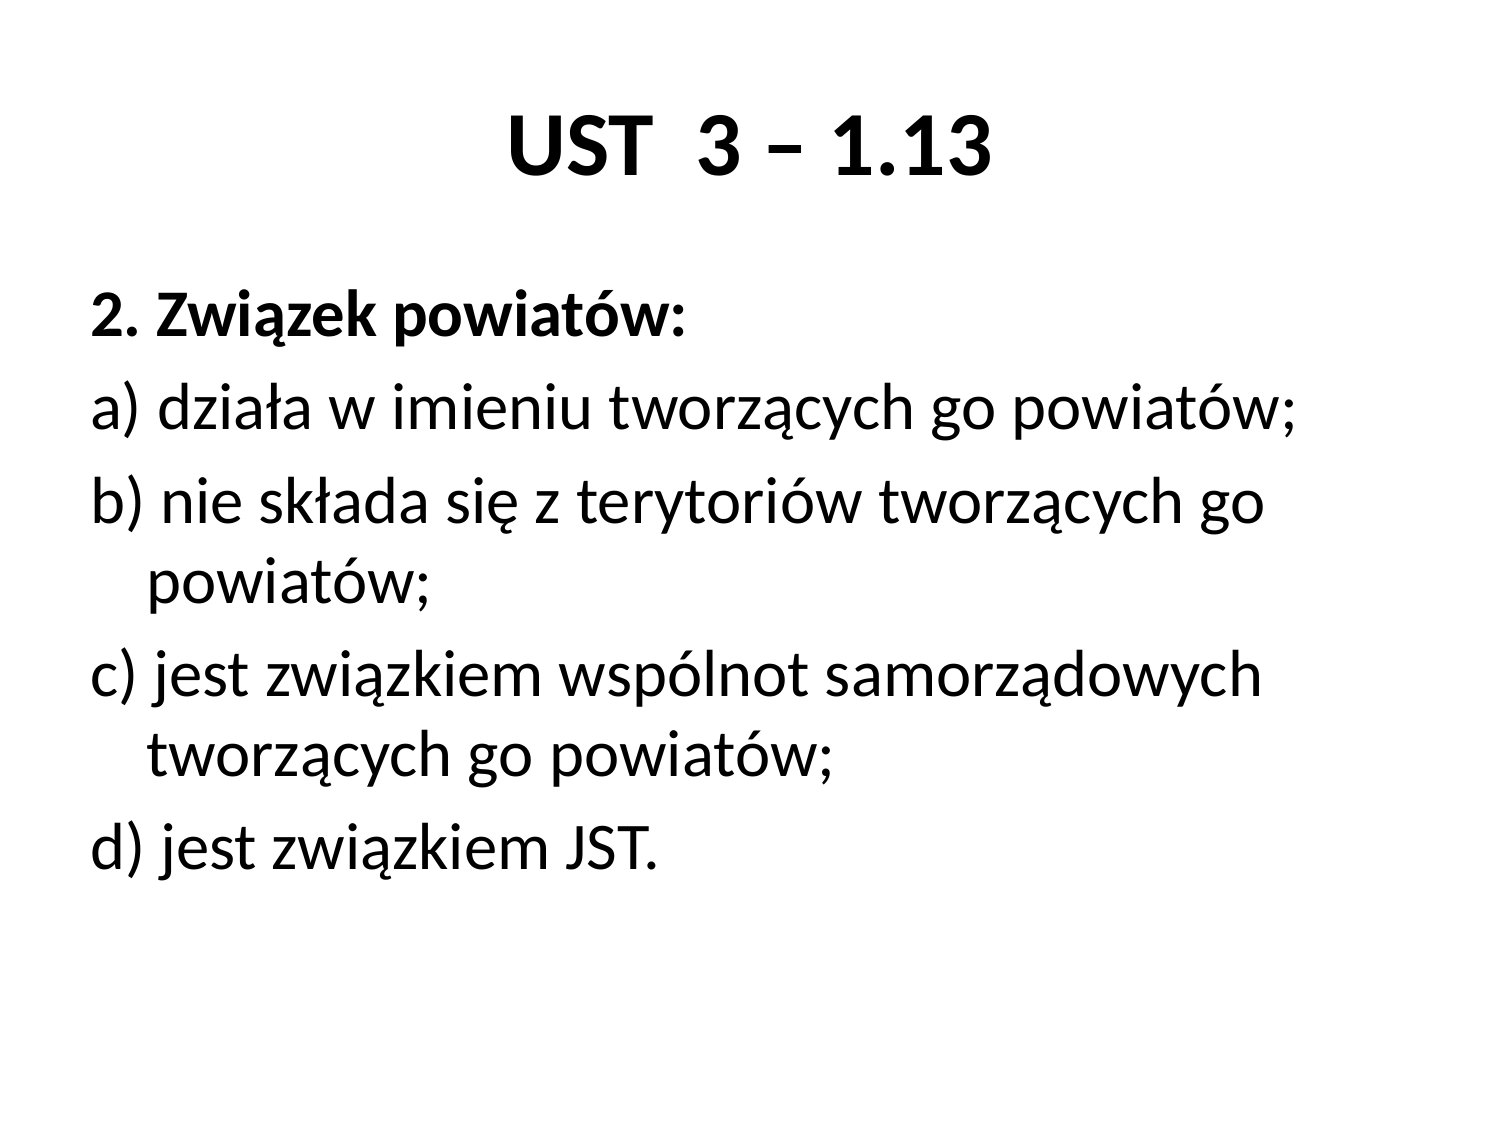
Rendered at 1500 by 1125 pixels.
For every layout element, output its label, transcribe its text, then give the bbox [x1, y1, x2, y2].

list 2. Związek powiatów: a) działa w imieniu tworzących go powiatów; b) nie składa się z terytoriów tworzących go powiatów; c) jest związkiem wspólnot samorządowych tworzących go powiatów; d) jest związkiem JST. [75, 262, 1425, 1005]
title UST 3 – 1.13 [75, 45, 1425, 233]
